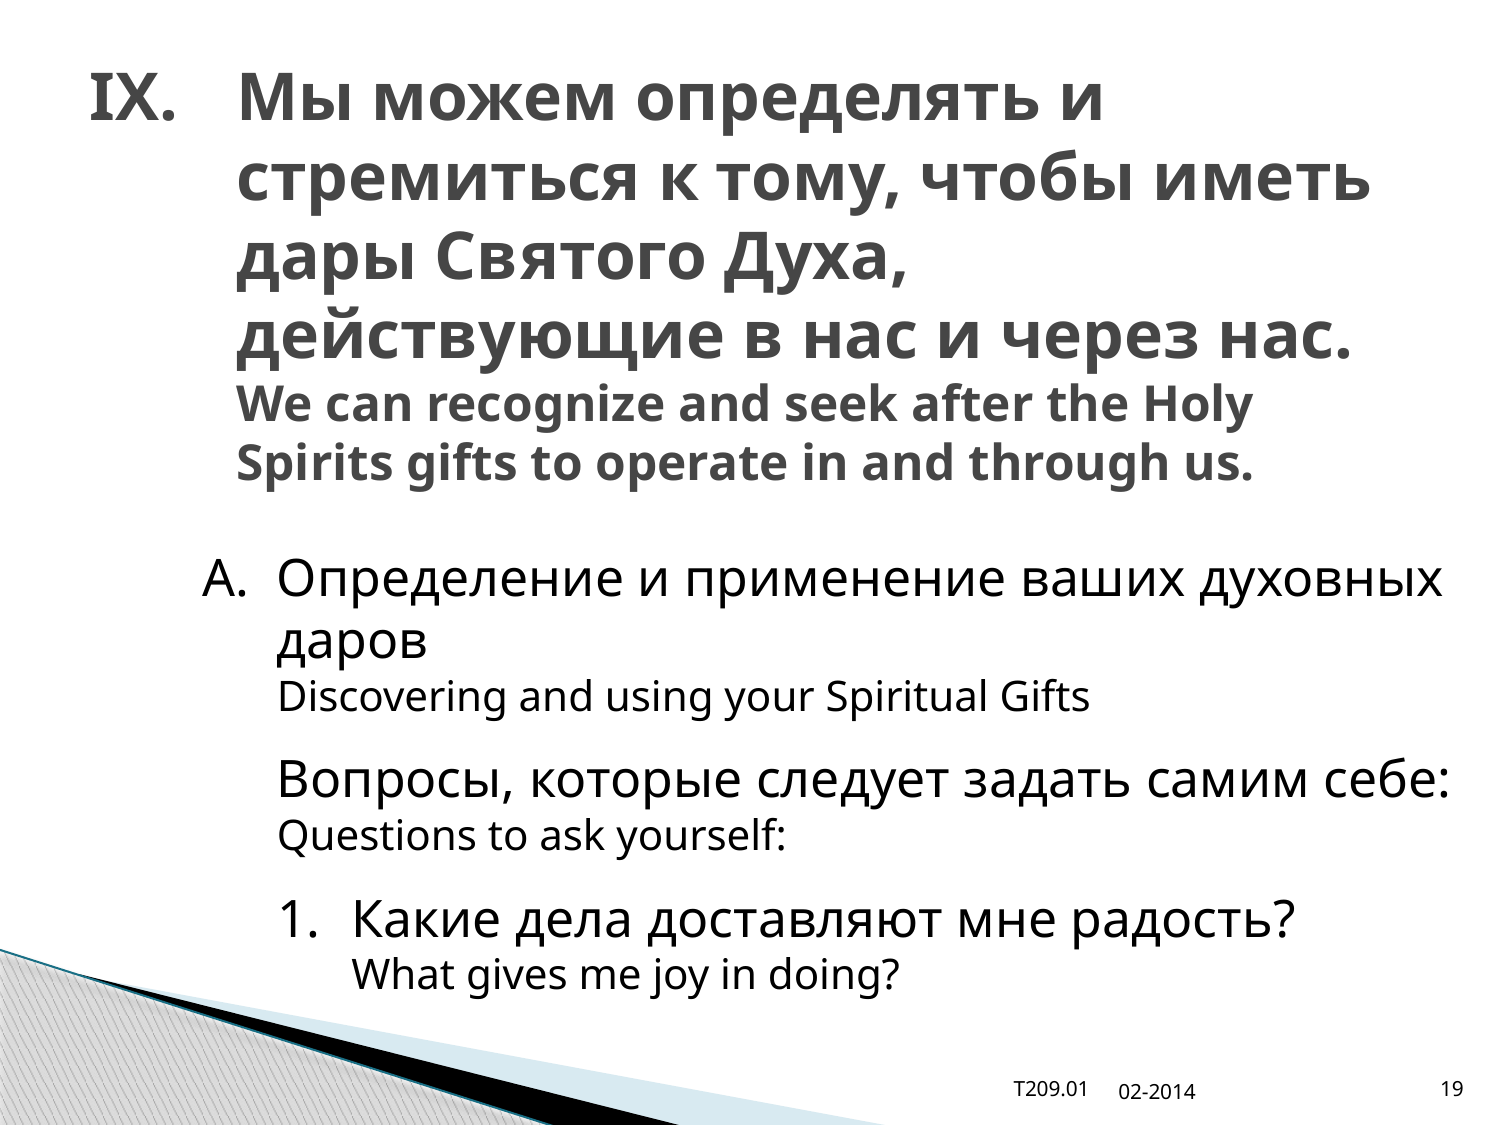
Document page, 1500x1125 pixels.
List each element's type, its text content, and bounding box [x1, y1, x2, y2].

list A. Определение и применение ваших духовных даров Discovering and using your Spiritual Gifts Вопросы, которые следует задать самим себе: Questions to ask yourself: 1. Какие дела доставляют мне радость? What gives me joy in doing? [187, 537, 1500, 1013]
footer T209.01 [718, 1051, 1105, 1112]
title IX. Мы можем определять и стремиться к тому, чтобы иметь дары Святого Духа, действующие в нас и через нас. We can recognize and seek after the Holy Spirits gifts to operate in and through us. [75, 45, 1425, 500]
slide_number 19 [1418, 1051, 1479, 1112]
slide_number 02-2014 [1105, 1051, 1418, 1112]
